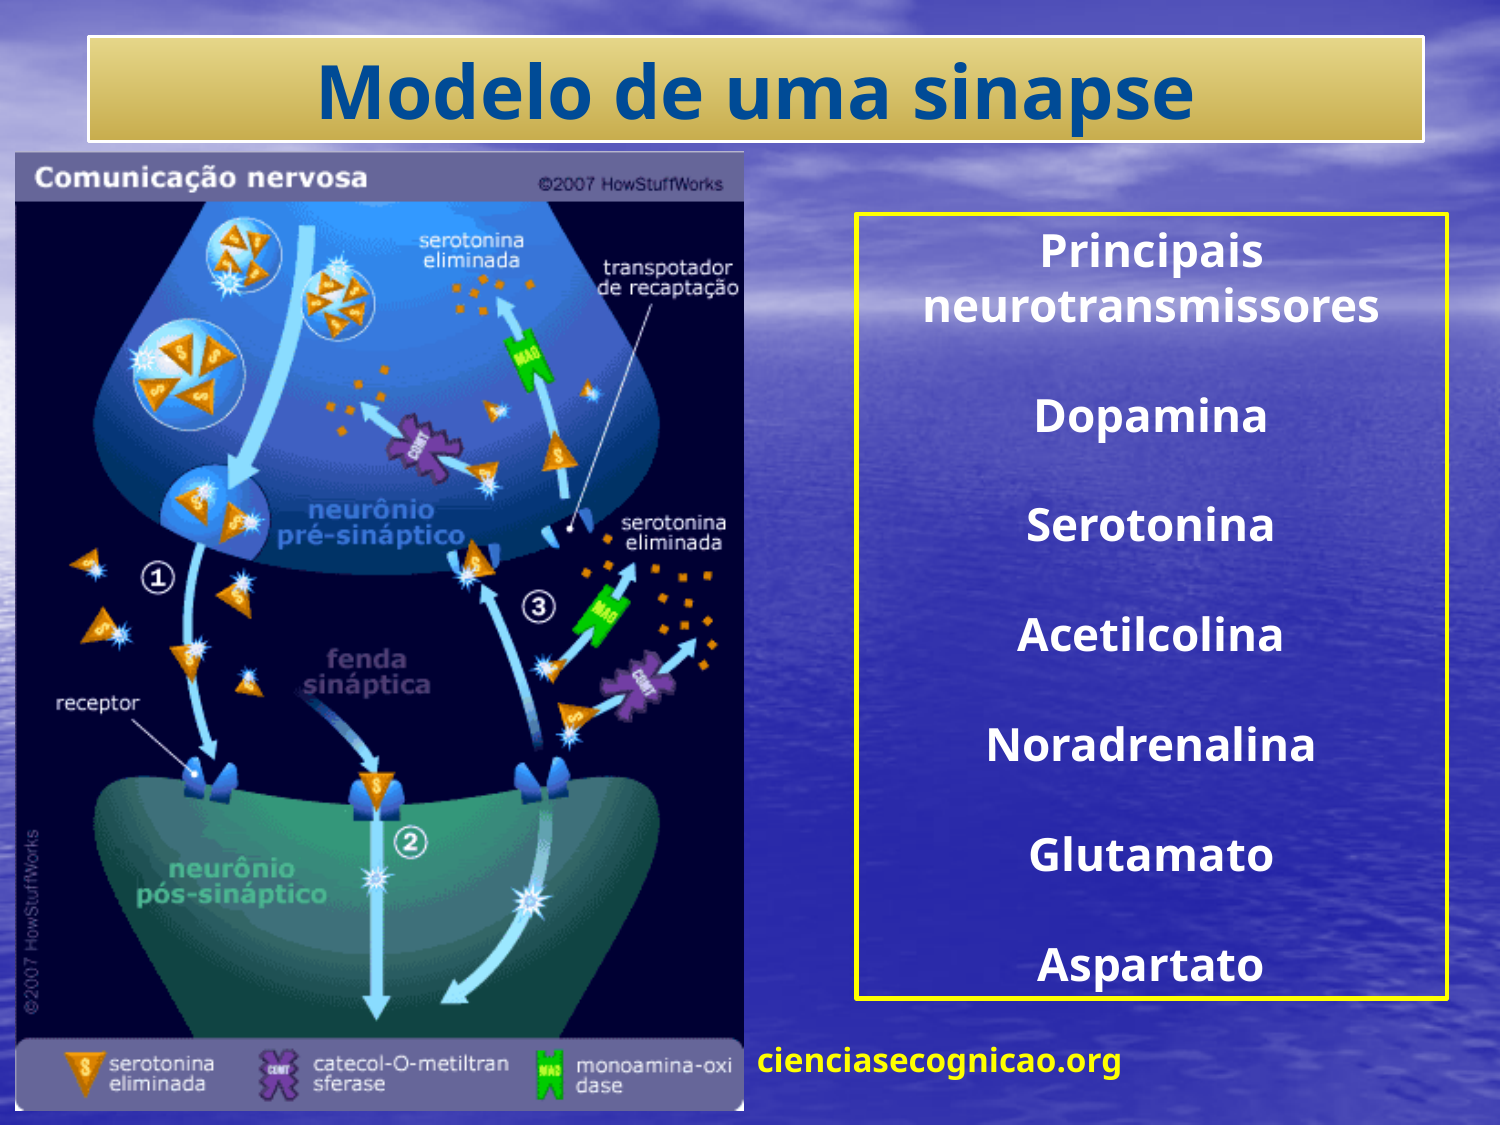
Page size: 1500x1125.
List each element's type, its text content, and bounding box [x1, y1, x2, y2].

text_box Modelo de uma sinapse [88, 36, 1424, 142]
text_box cienciasecognicao.org [747, 1032, 1138, 1087]
text_box Principais neurotransmissores Dopamina Serotonina Acetilcolina Noradrenalina Glutamato Aspartato [856, 213, 1447, 999]
picture [15, 151, 744, 1112]
